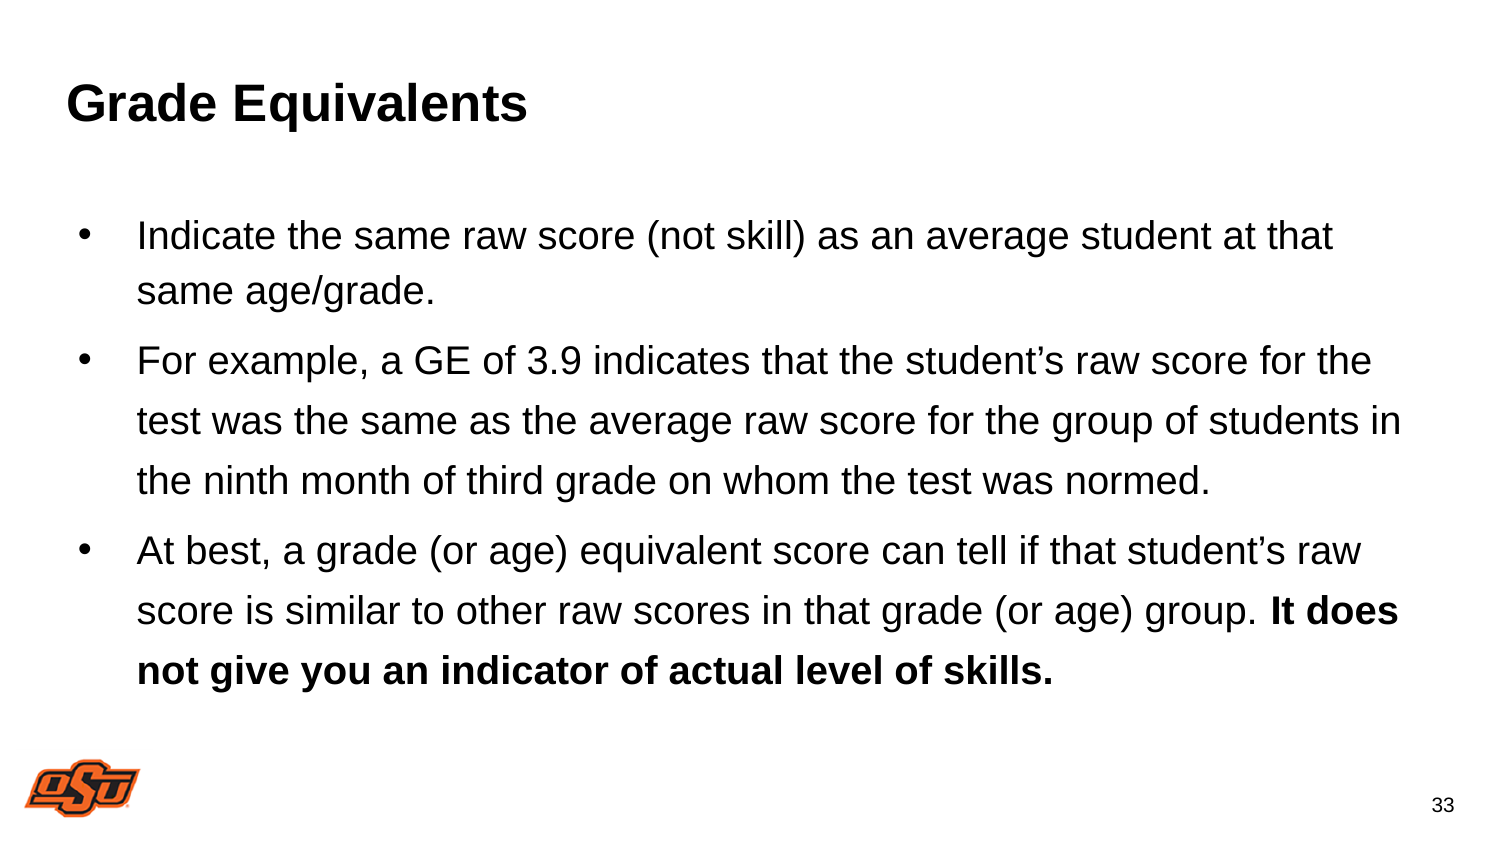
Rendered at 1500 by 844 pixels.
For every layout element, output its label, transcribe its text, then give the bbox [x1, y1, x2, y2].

list Indicate the same raw score (not skill) as an average student at that same age/grade. For example, a GE of 3.9 indicates that the student’s raw score for the test was the same as the average raw score for the group of students in the ninth month of third grade on whom the test was normed. At best, a grade (or age) equivalent score can tell if that student’s raw score is similar to other raw scores in that grade (or age) group. It does not give you an indicator of actual level of skills. [51, 187, 1422, 748]
picture [16, 749, 153, 823]
title Grade Equivalents [51, 54, 1449, 148]
text_box 33 [1399, 783, 1470, 844]
